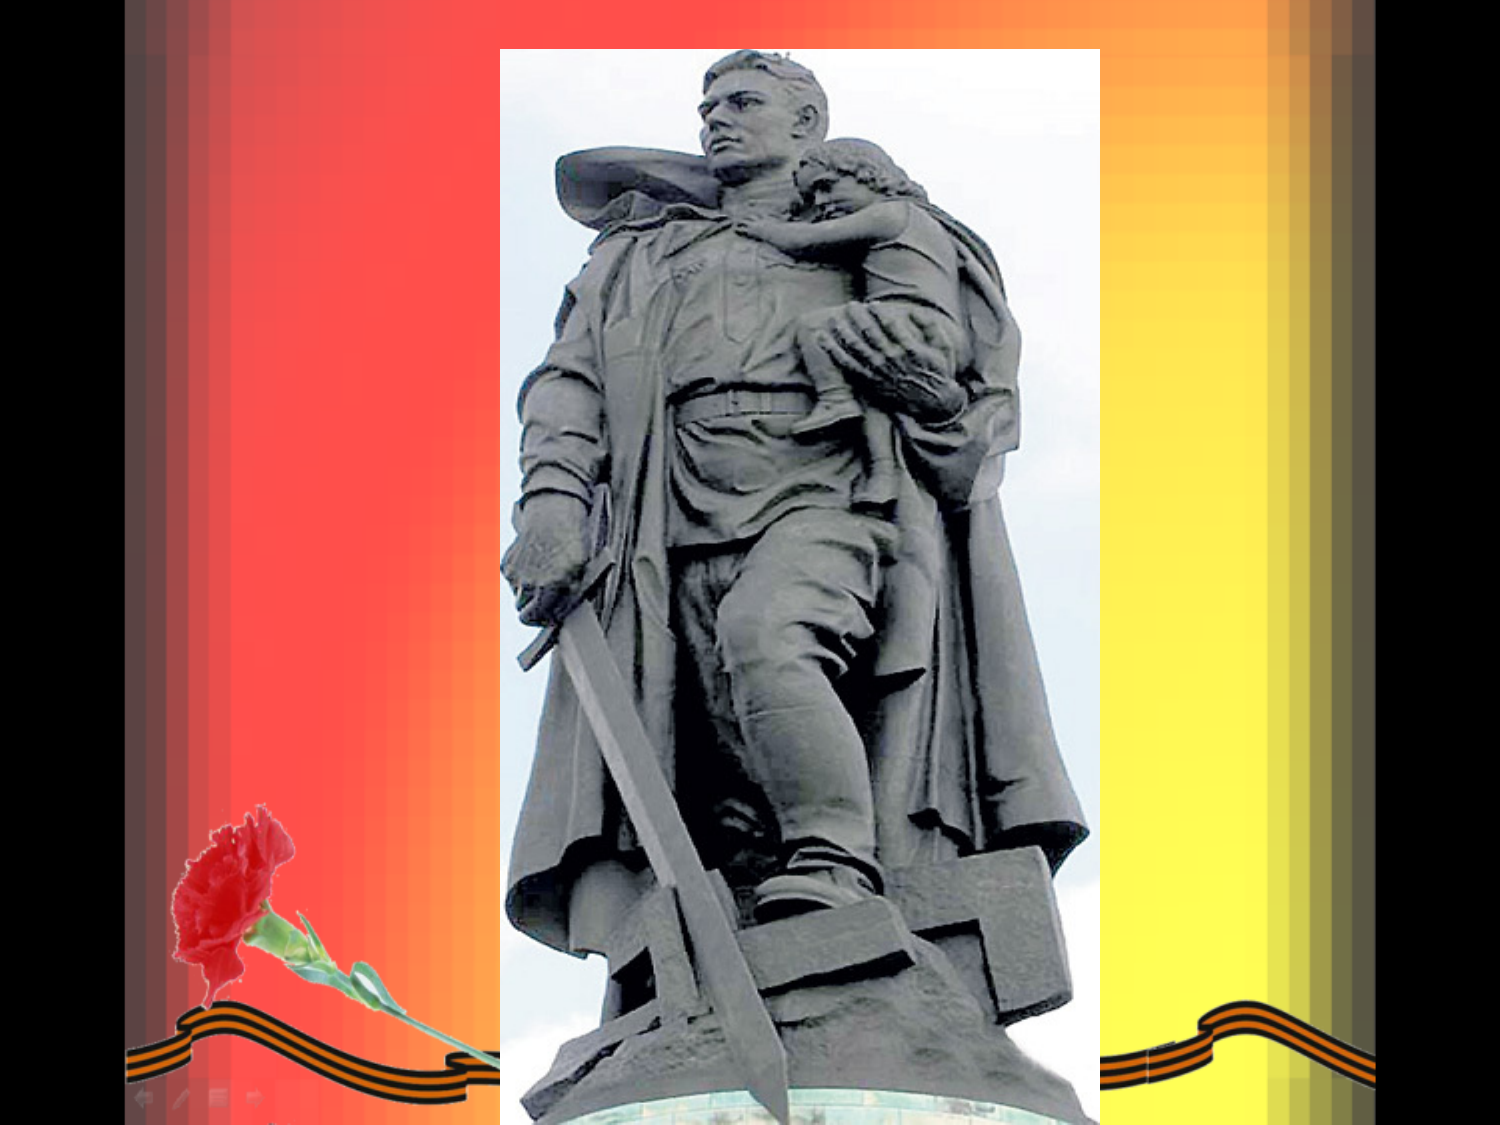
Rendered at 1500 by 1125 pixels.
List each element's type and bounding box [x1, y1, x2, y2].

picture [0, 0, 1500, 1125]
list [499, 49, 1101, 1125]
